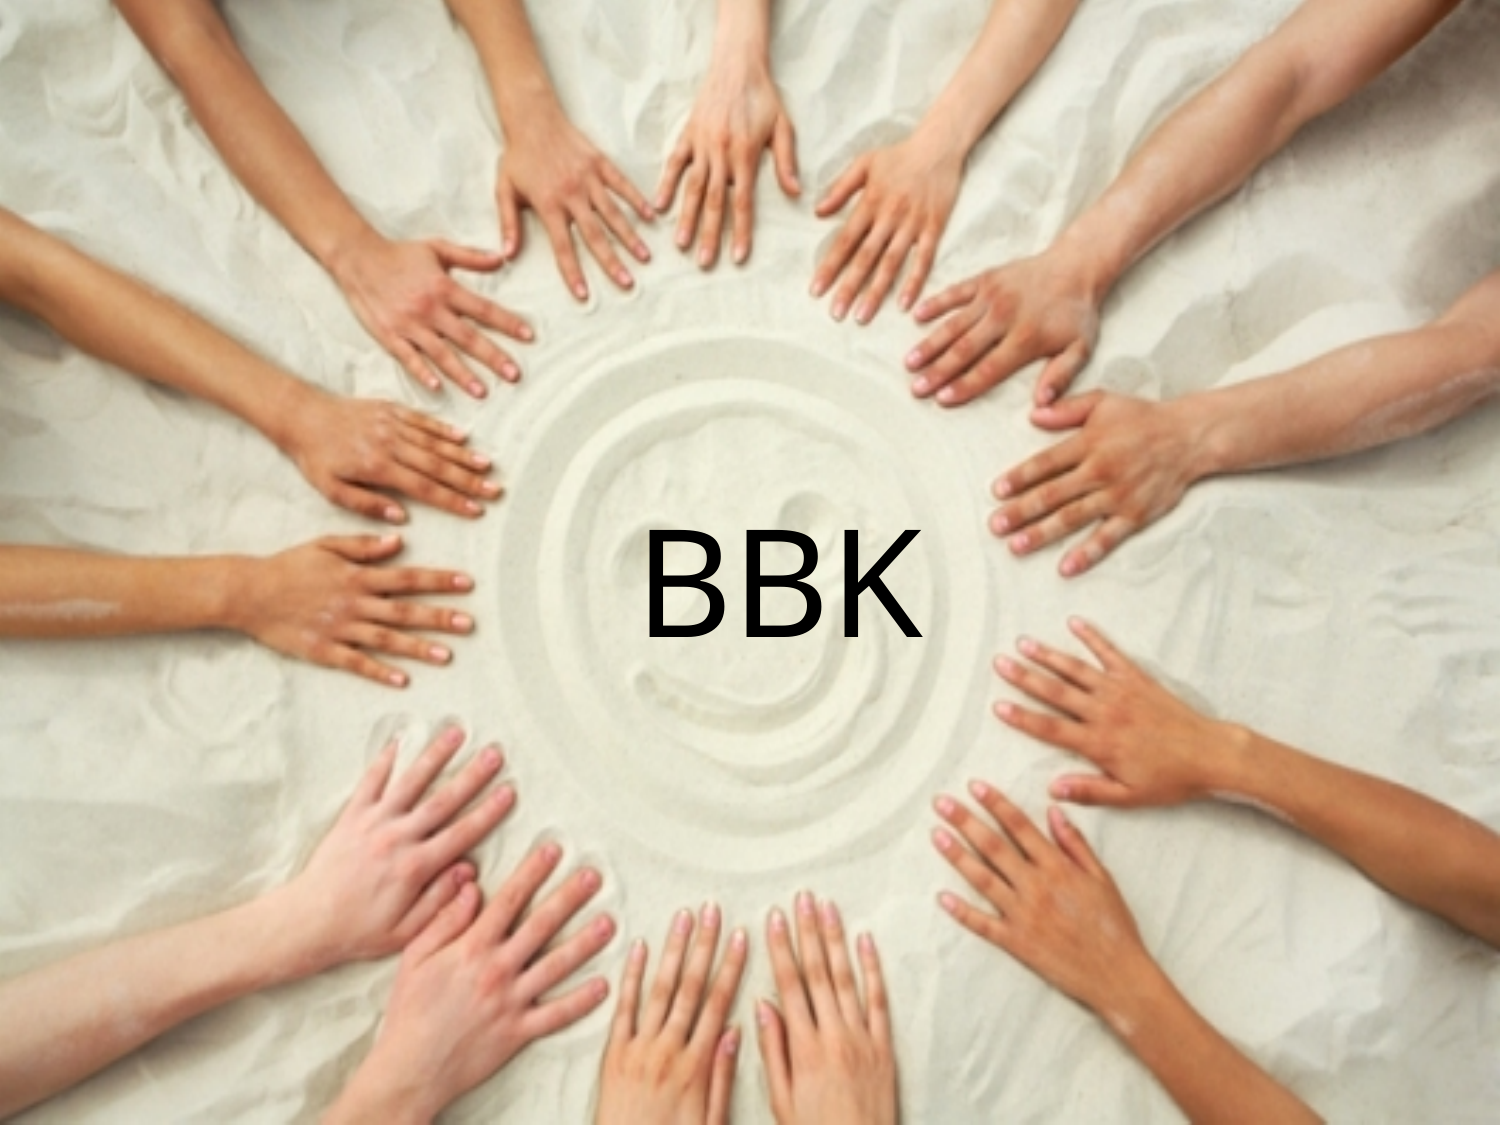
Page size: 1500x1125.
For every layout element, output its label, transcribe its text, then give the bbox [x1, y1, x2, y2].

picture [0, 0, 1500, 1125]
list BBK [620, 479, 1425, 1005]
